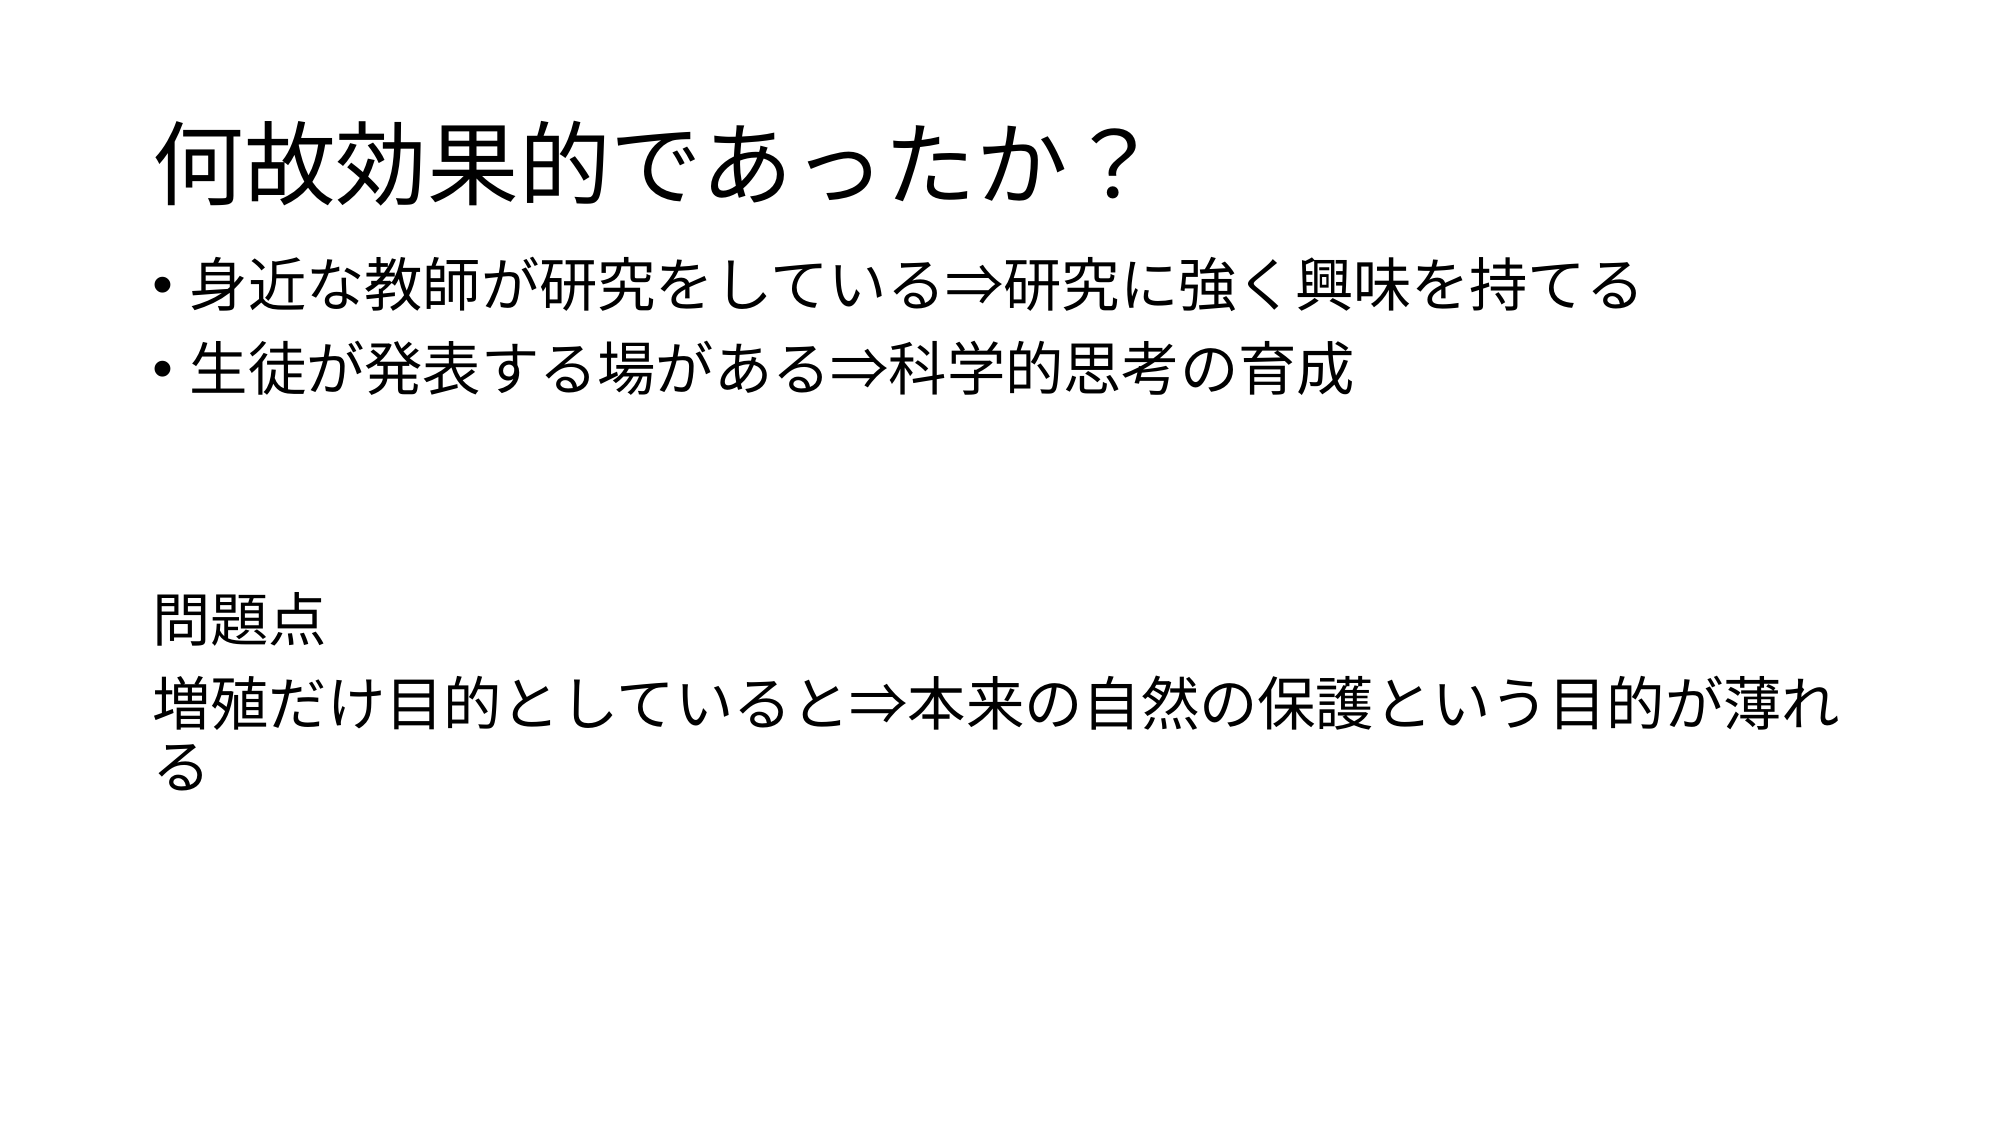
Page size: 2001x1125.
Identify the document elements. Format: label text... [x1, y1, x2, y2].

title 何故効果的であったか？ [137, 59, 1863, 248]
list 身近な教師が研究をしている⇒研究に強く興味を持てる 生徒が発表する場がある⇒科学的思考の育成 問題点 増殖だけ目的としていると⇒本来の自然の保護という目的が薄れる [137, 248, 1863, 963]
